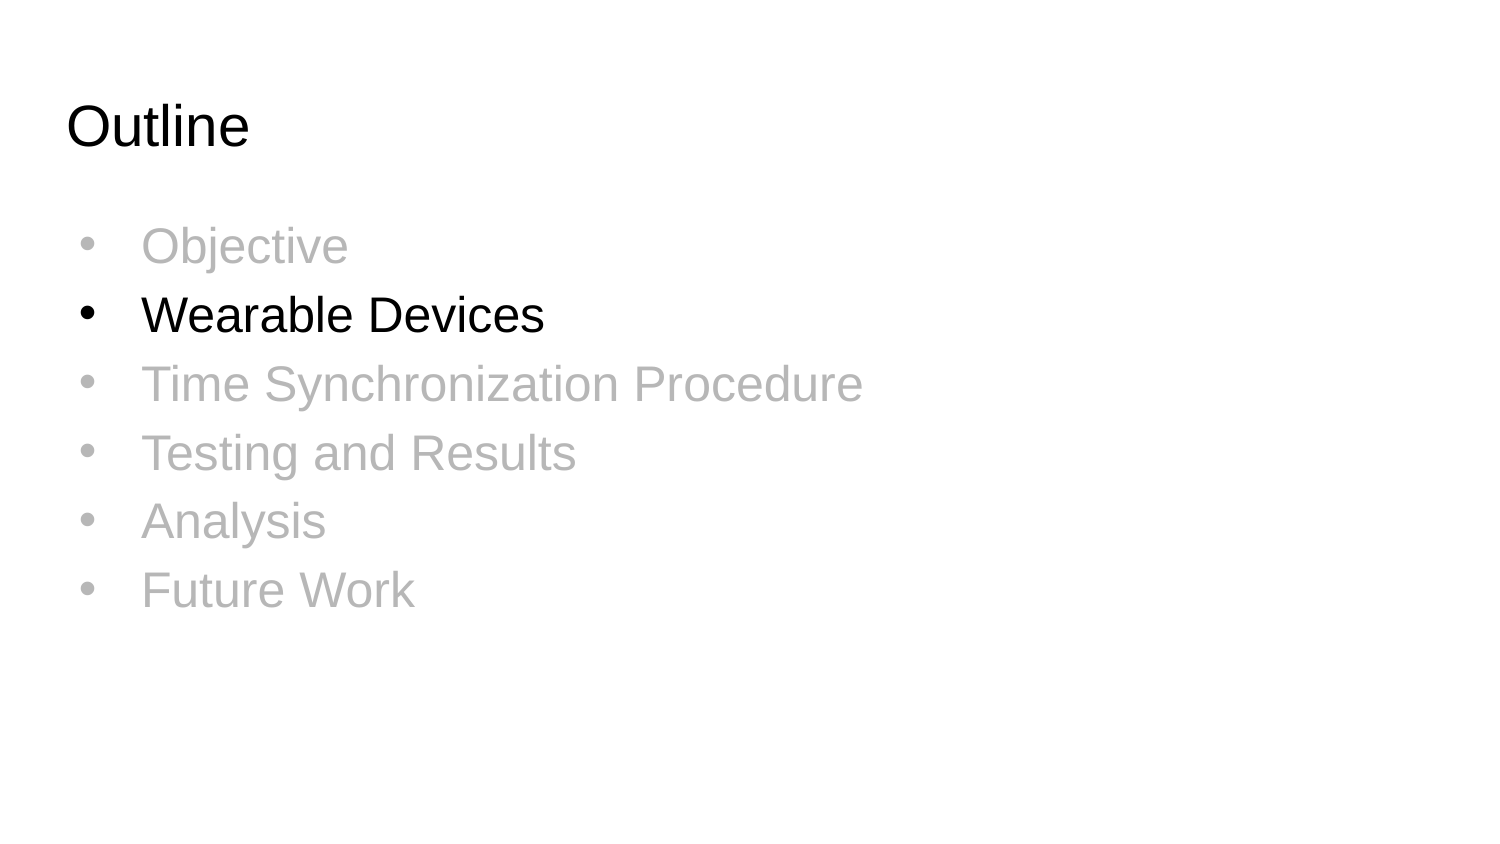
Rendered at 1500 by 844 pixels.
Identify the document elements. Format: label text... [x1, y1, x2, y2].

list Objective Wearable Devices Time Synchronization Procedure Testing and Results Analysis Future Work [51, 189, 1449, 768]
title Outline [51, 72, 1449, 167]
